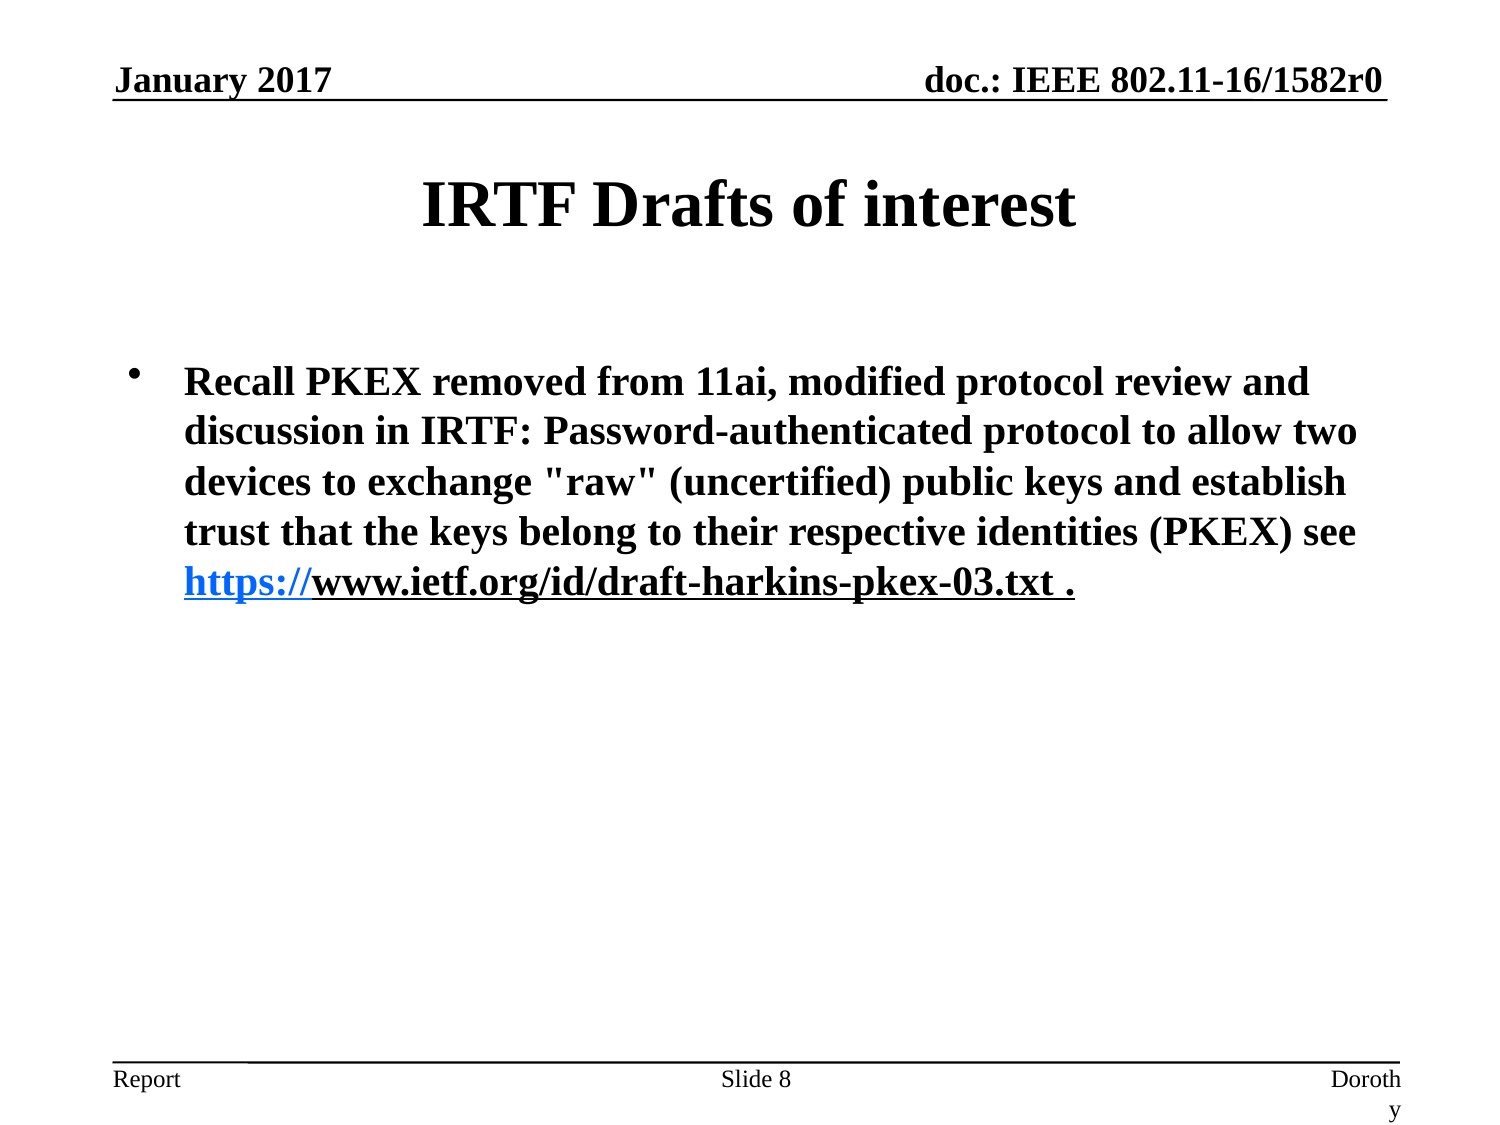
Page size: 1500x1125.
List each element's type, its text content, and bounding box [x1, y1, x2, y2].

slide_number Slide 8 [712, 1062, 800, 1093]
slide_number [114, 54, 425, 100]
list Recall PKEX removed from 11ai, modified protocol review and discussion in IRTF: Password-authenticated protocol to allow two devices to exchange "raw" (uncertified) public keys and establish trust that the keys belong to their respective identities (PKEX) see https://www.ietf.org/id/draft-harkins-pkex-03.txt . [112, 287, 1450, 1050]
footer Dorothy Stanley, HPE [1325, 1062, 1402, 1093]
title IRTF Drafts of interest [112, 112, 1388, 287]
